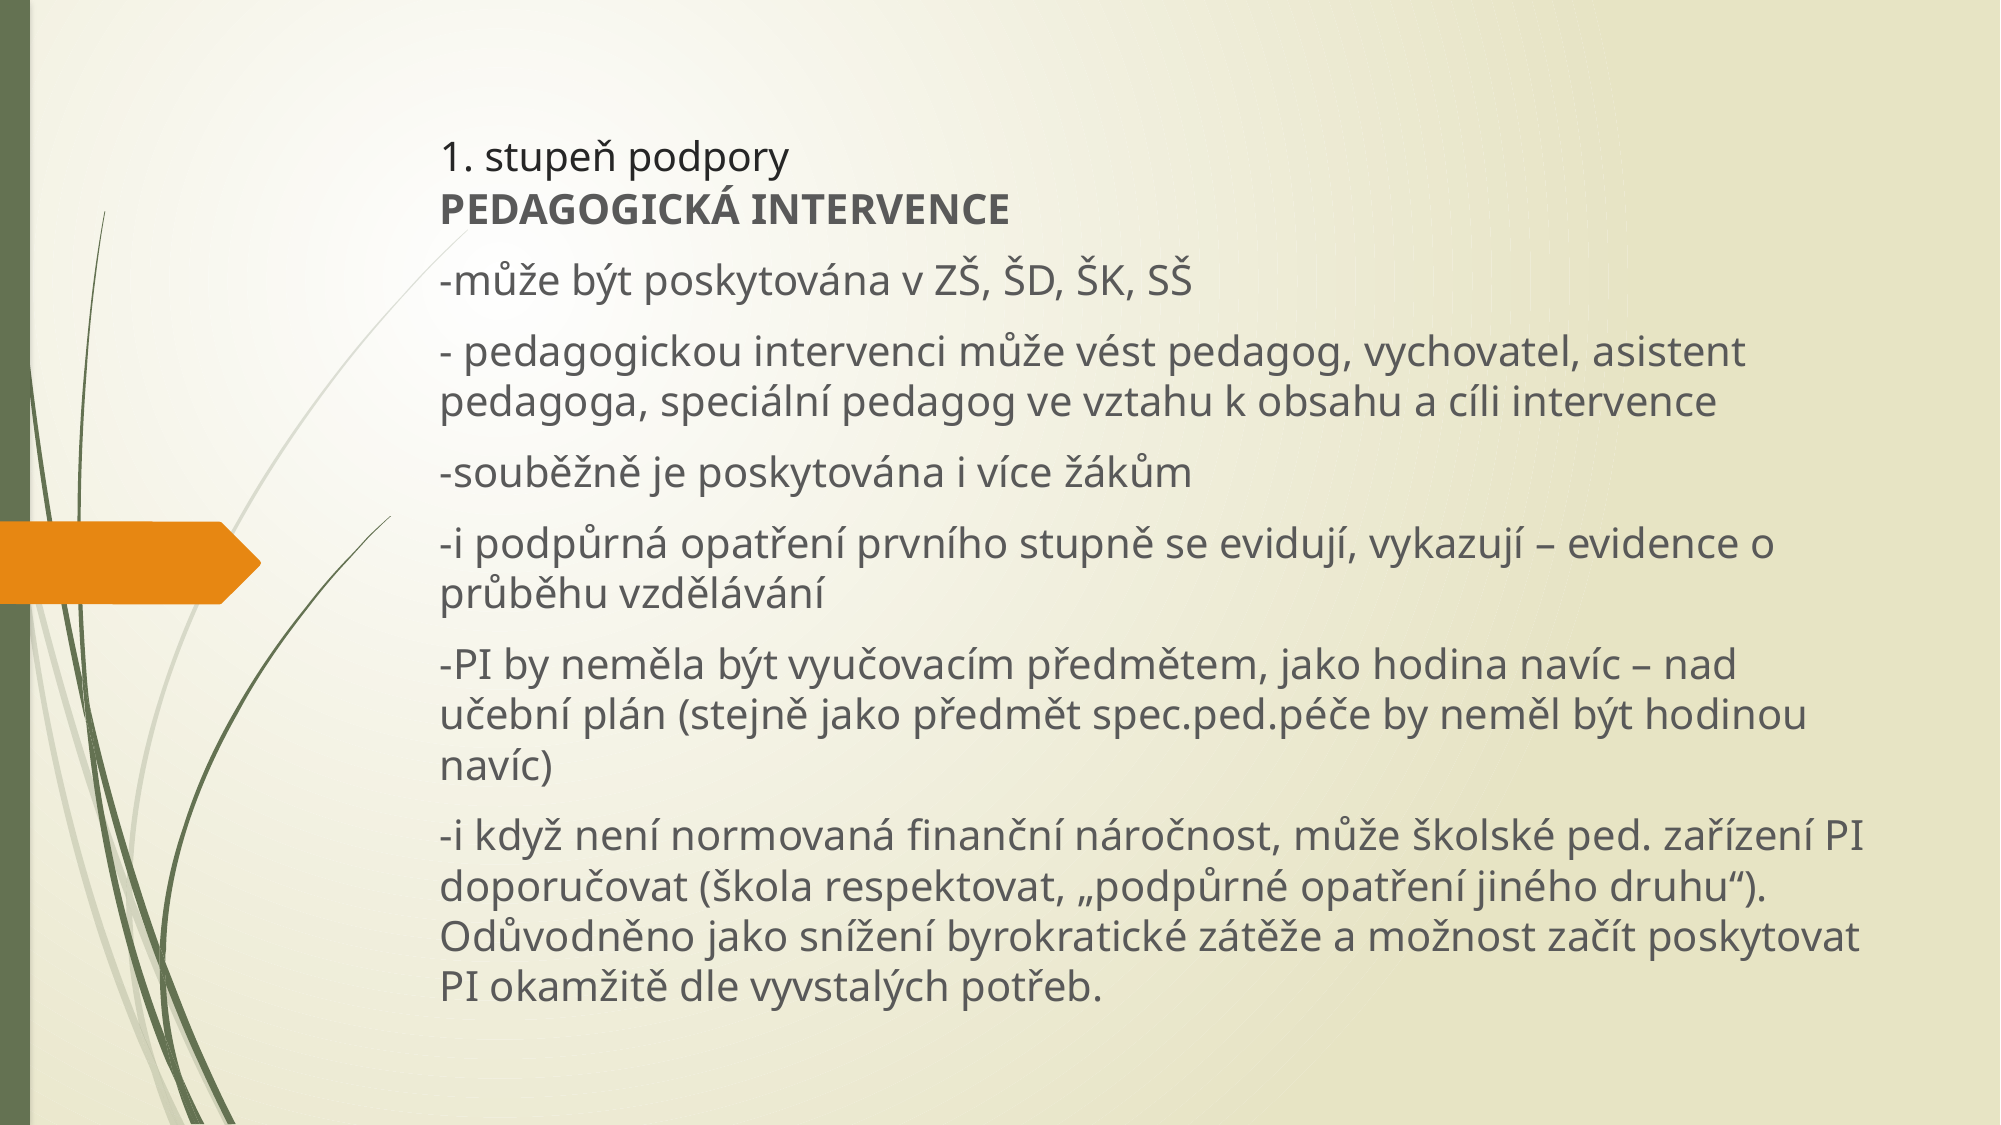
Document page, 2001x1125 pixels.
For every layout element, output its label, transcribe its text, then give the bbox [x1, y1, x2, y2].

list PEDAGOGICKÁ INTERVENCE -může být poskytována v ZŠ, ŠD, ŠK, SŠ - pedagogickou intervenci může vést pedagog, vychovatel, asistent pedagoga, speciální pedagog ve vztahu k obsahu a cíli intervence -souběžně je poskytována i více žákům -i podpůrná opatření prvního stupně se evidují, vykazují – evidence o průběhu vzdělávání -PI by neměla být vyučovacím předmětem, jako hodina navíc – nad učební plán (stejně jako předmět spec.ped.péče by neměl být hodinou navíc) -i když není normovaná finanční náročnost, může školské ped. zařízení PI doporučovat (škola respektovat, „podpůrné opatření jiného druhu“). Odůvodněno jako snížení byrokratické zátěže a možnost začít poskytovat PI okamžitě dle vyvstalých potřeb. [424, 175, 1888, 1094]
title 1. stupeň podpory [424, 74, 1888, 175]
